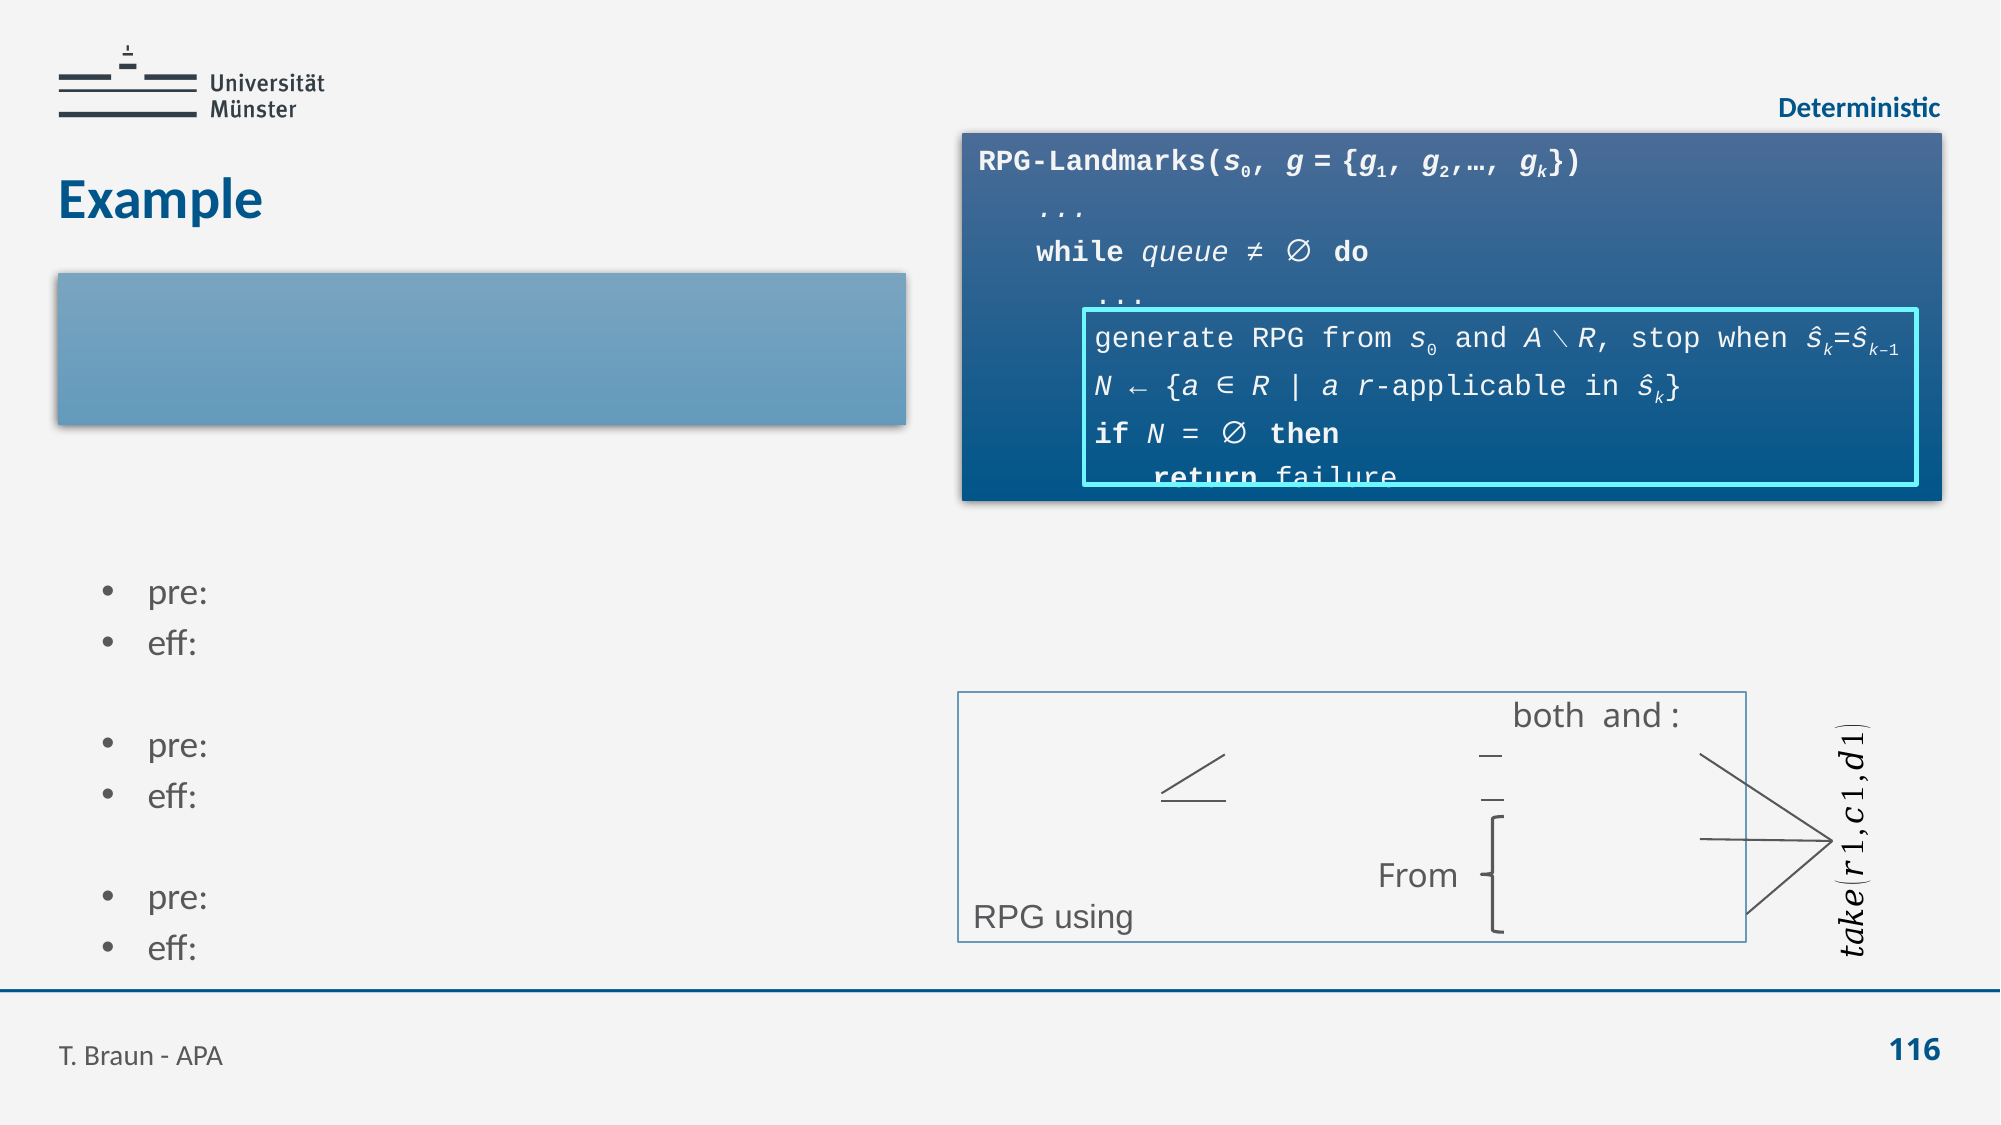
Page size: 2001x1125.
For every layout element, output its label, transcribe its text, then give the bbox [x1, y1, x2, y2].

footer T. Braun - APA [58, 1012, 1440, 1072]
slide_number Deterministic [589, 63, 1941, 123]
picture [57, 43, 326, 119]
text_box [1699, 753, 1833, 915]
slide_number 116 [1822, 1012, 1941, 1072]
text_box [1083, 309, 1917, 485]
title Example [58, 148, 953, 243]
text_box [948, 686, 1758, 943]
text_box RPG-Landmarks(s0, g = {g1, g2,…, gk}) ... while queue ≠ ∅ do ... generate RPG from s0 and A ∖ R, stop when ŝk=ŝk–1 N ← {a ∈ R | a r-applicable in ŝk} if N = ∅ then return failure [962, 133, 1942, 501]
